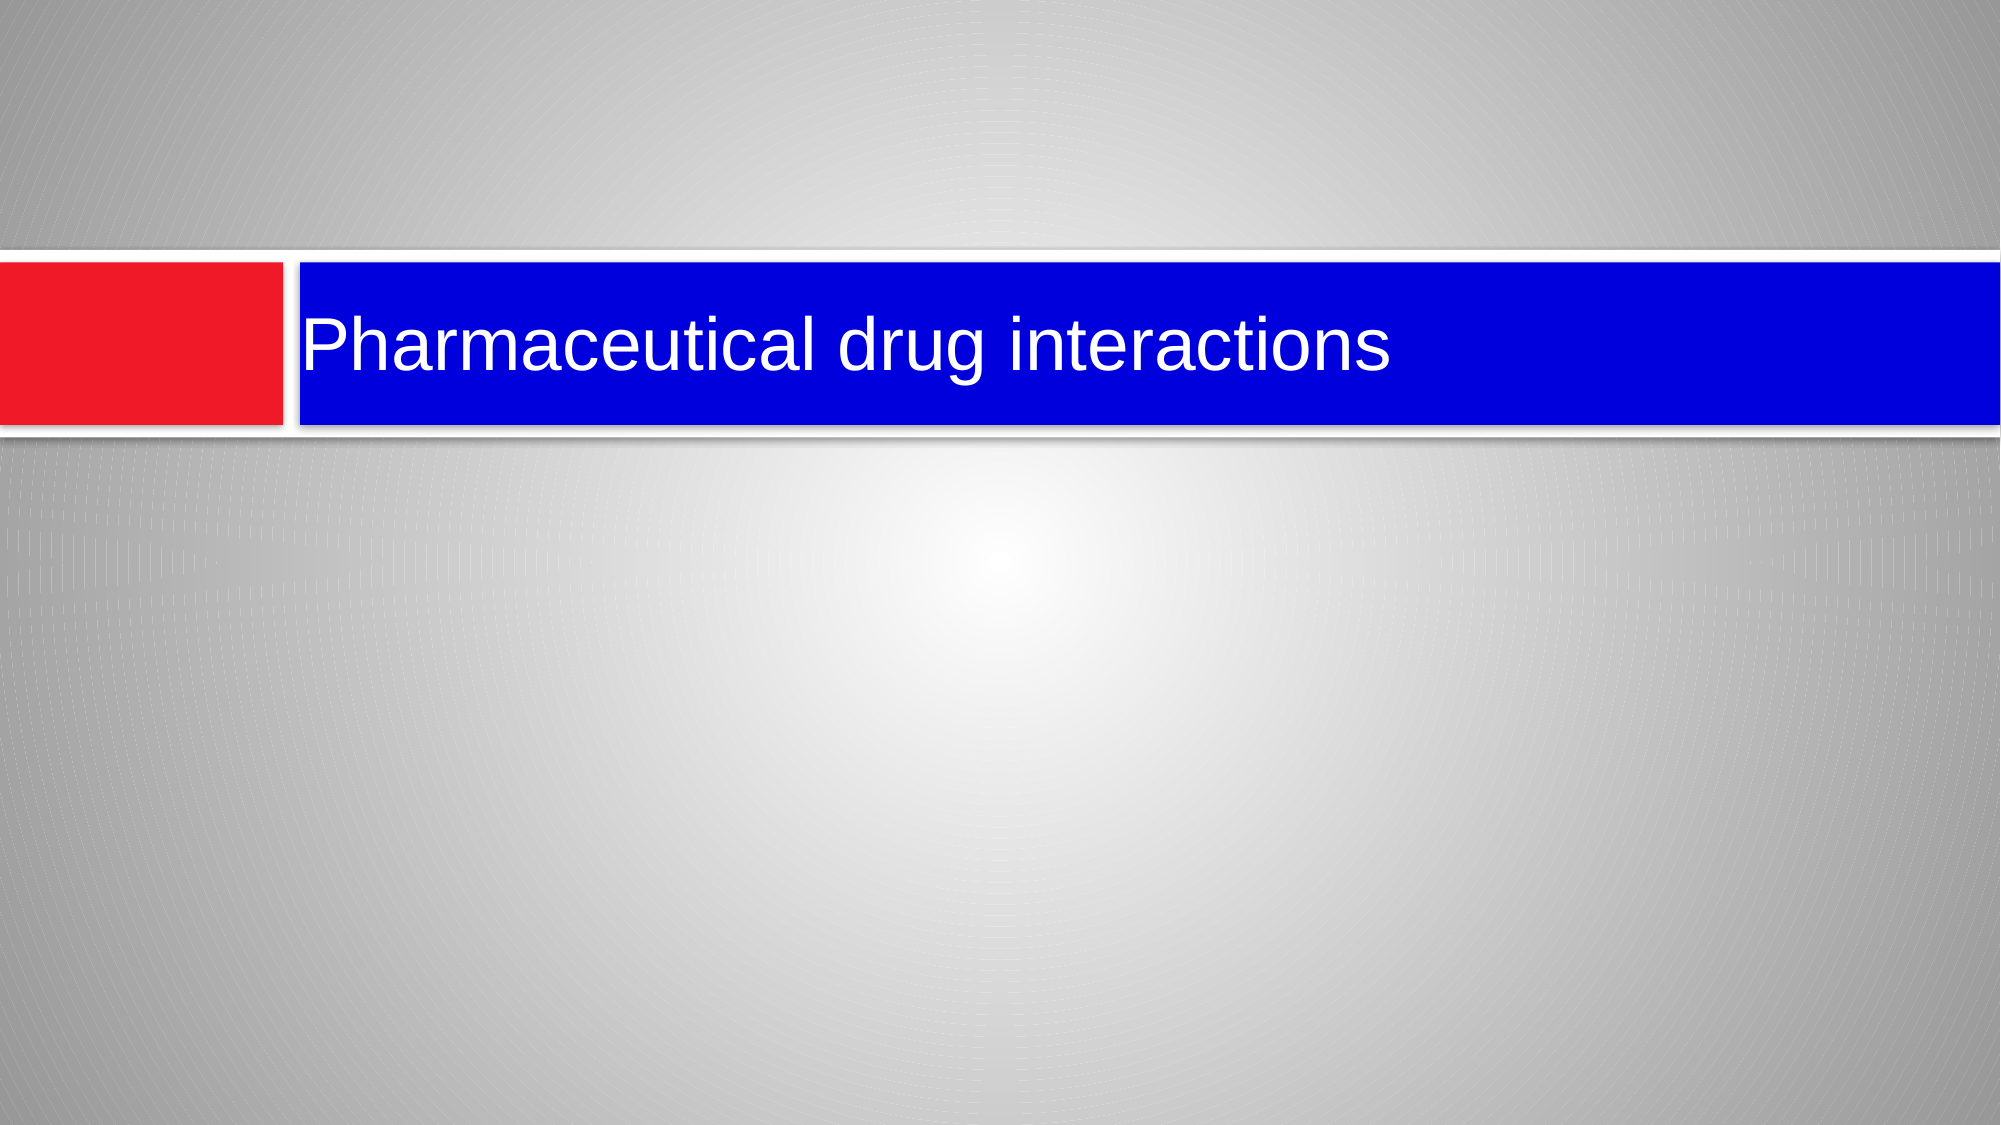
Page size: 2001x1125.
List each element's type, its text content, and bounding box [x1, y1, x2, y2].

title Pharmaceutical drug interactions [300, 262, 1967, 425]
